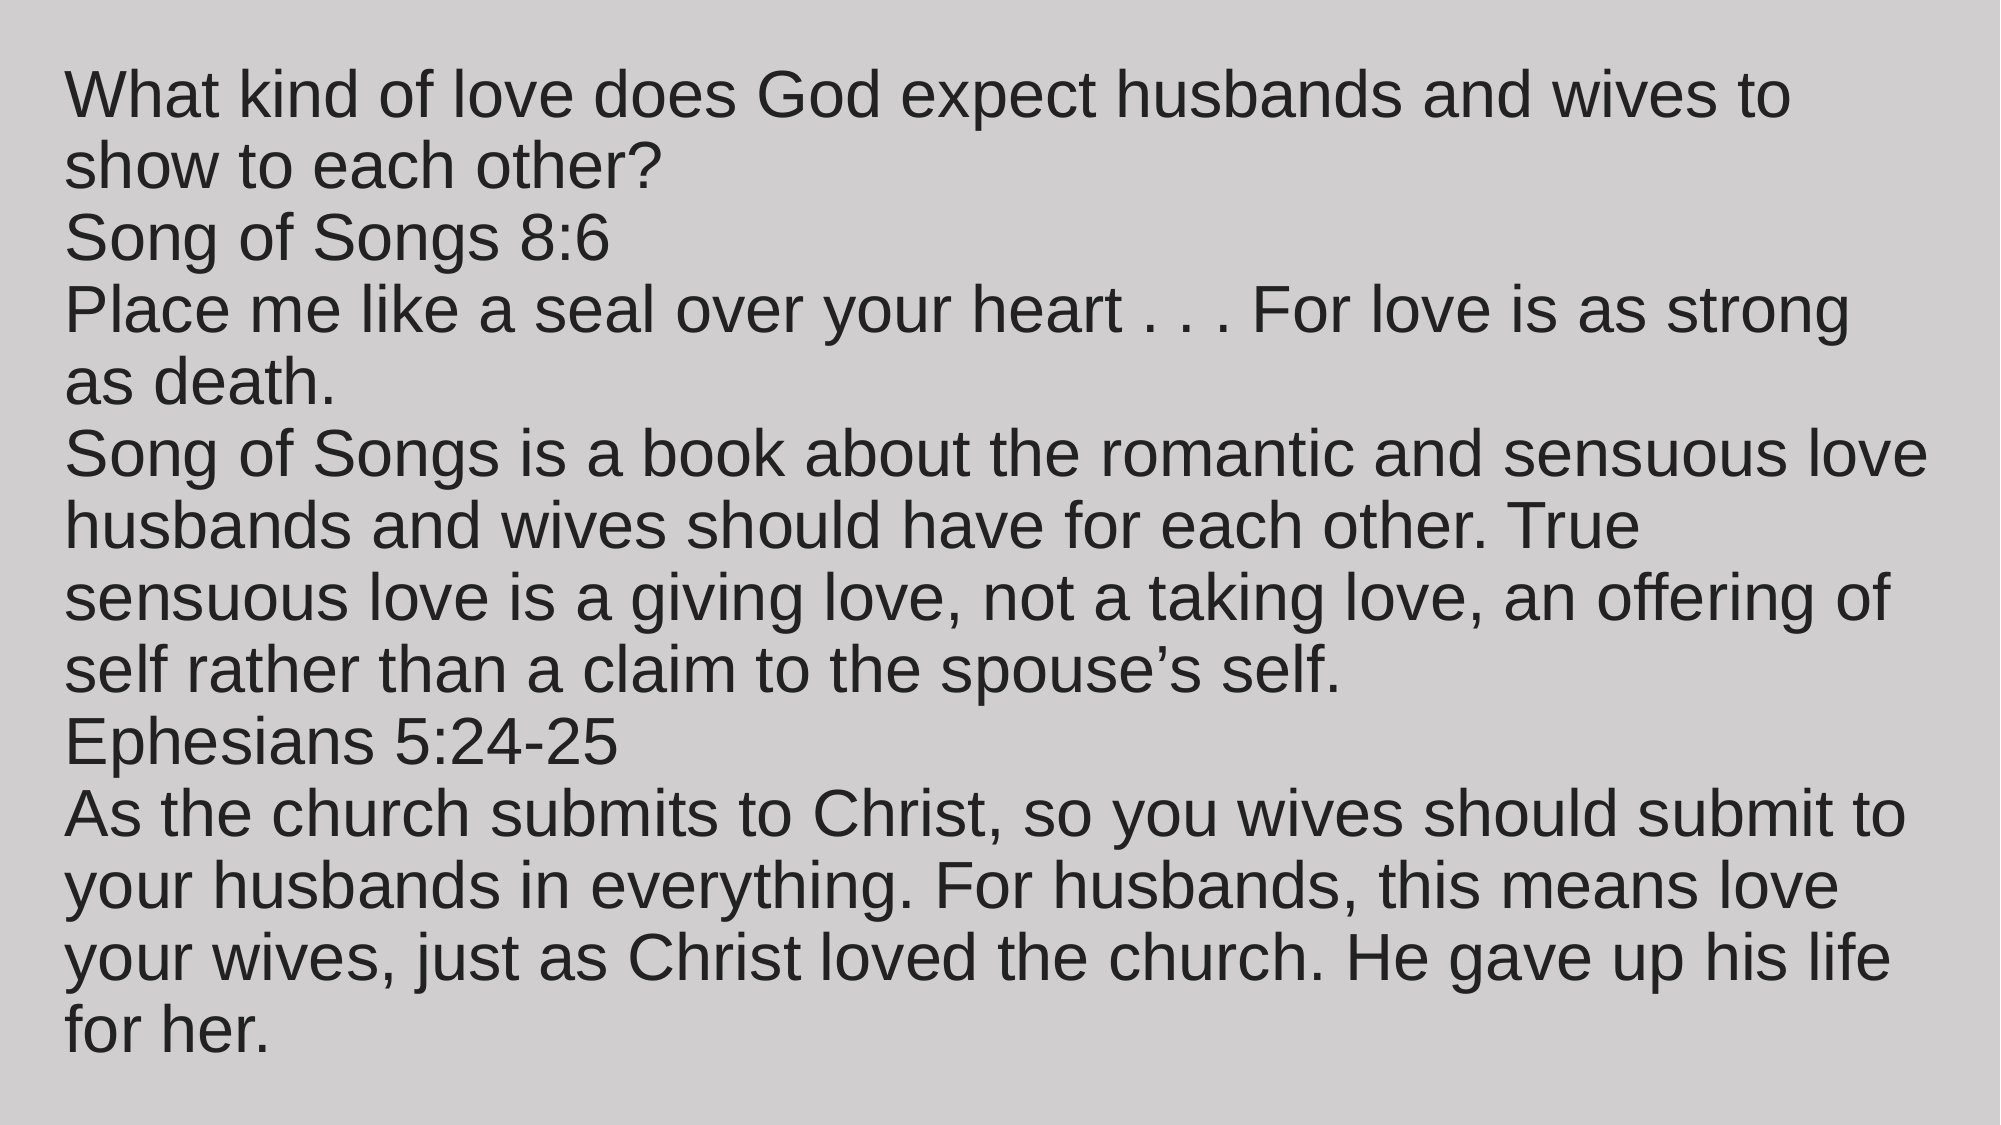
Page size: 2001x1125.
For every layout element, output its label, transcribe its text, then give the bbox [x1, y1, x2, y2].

title What kind of love does God expect husbands and wives to show to each other? Song of Songs 8:6 Place me like a seal over your heart . . . For love is as strong as death. Song of Songs is a book about the romantic and sensuous love husbands and wives should have for each other. True sensuous love is a giving love, not a taking love, an offering of self rather than a claim to the spouse’s self. Ephesians 5:24-25 As the church submits to Christ, so you wives should submit to your husbands in everything. For husbands, this means love your wives, just as Christ loved the church. He gave up his life for her. [49, 52, 1951, 1074]
